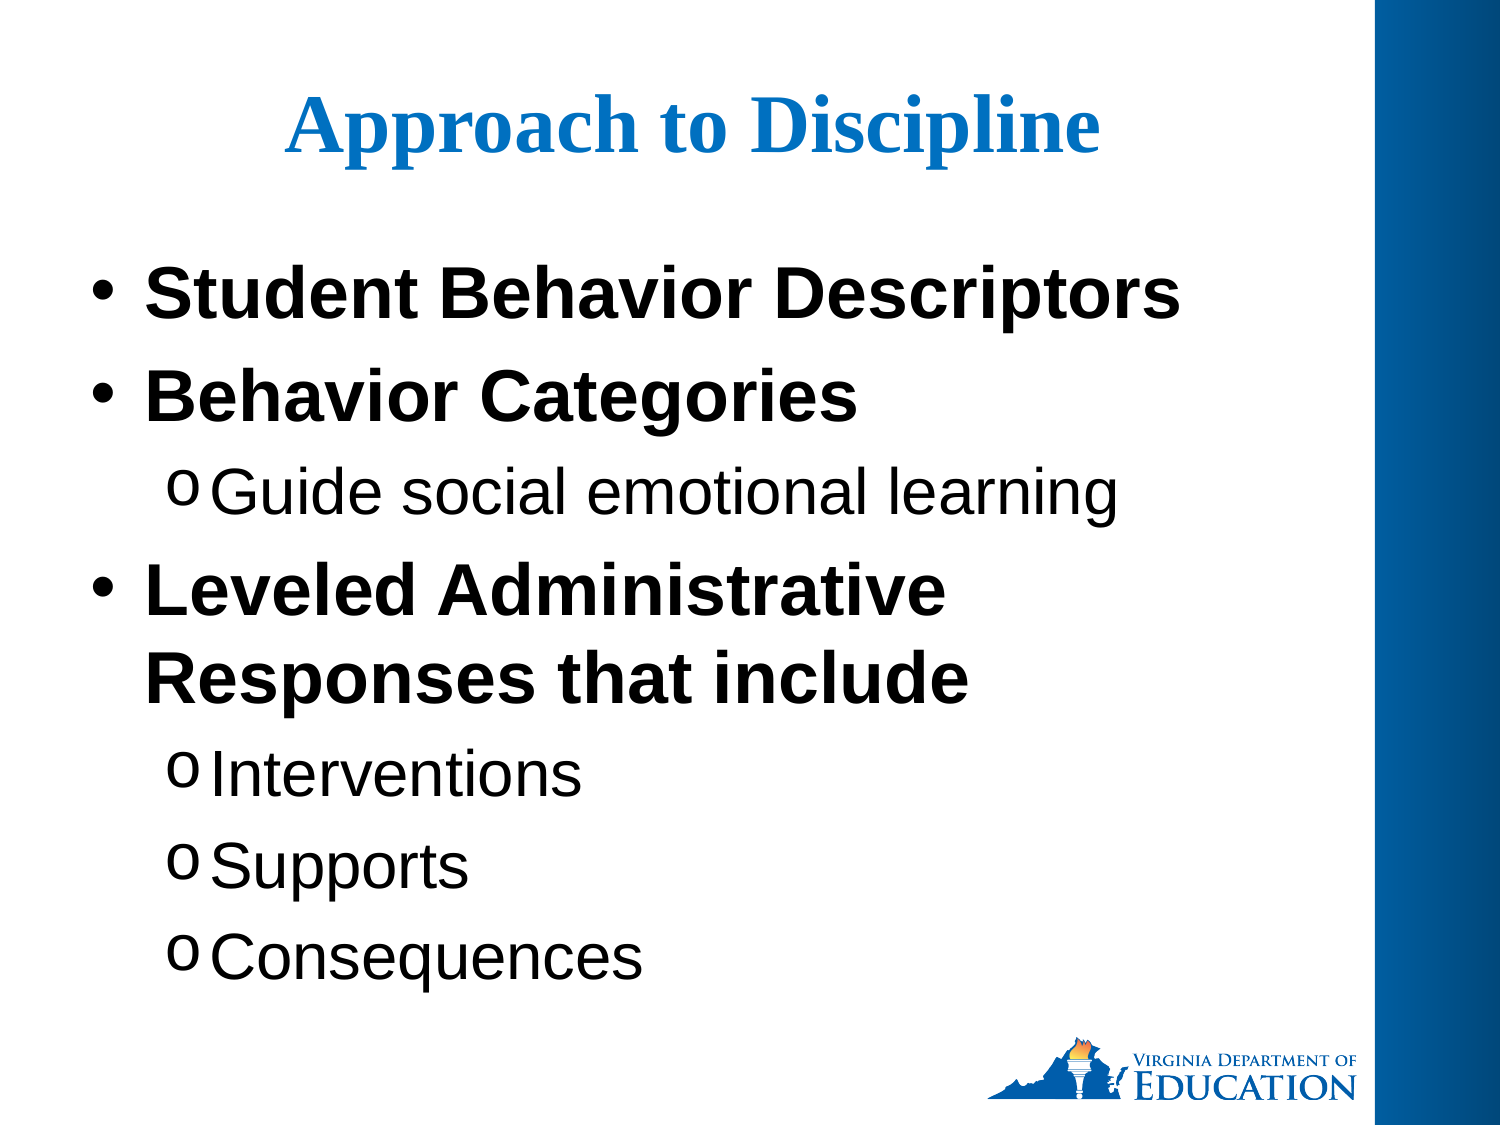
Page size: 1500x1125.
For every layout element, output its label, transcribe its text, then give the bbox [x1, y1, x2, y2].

picture [987, 1037, 1357, 1100]
title Approach to Discipline [75, 24, 1313, 213]
list Student Behavior Descriptors Behavior Categories Guide social emotional learning Leveled Administrative Responses that include Interventions Supports Consequences [75, 237, 1313, 1005]
